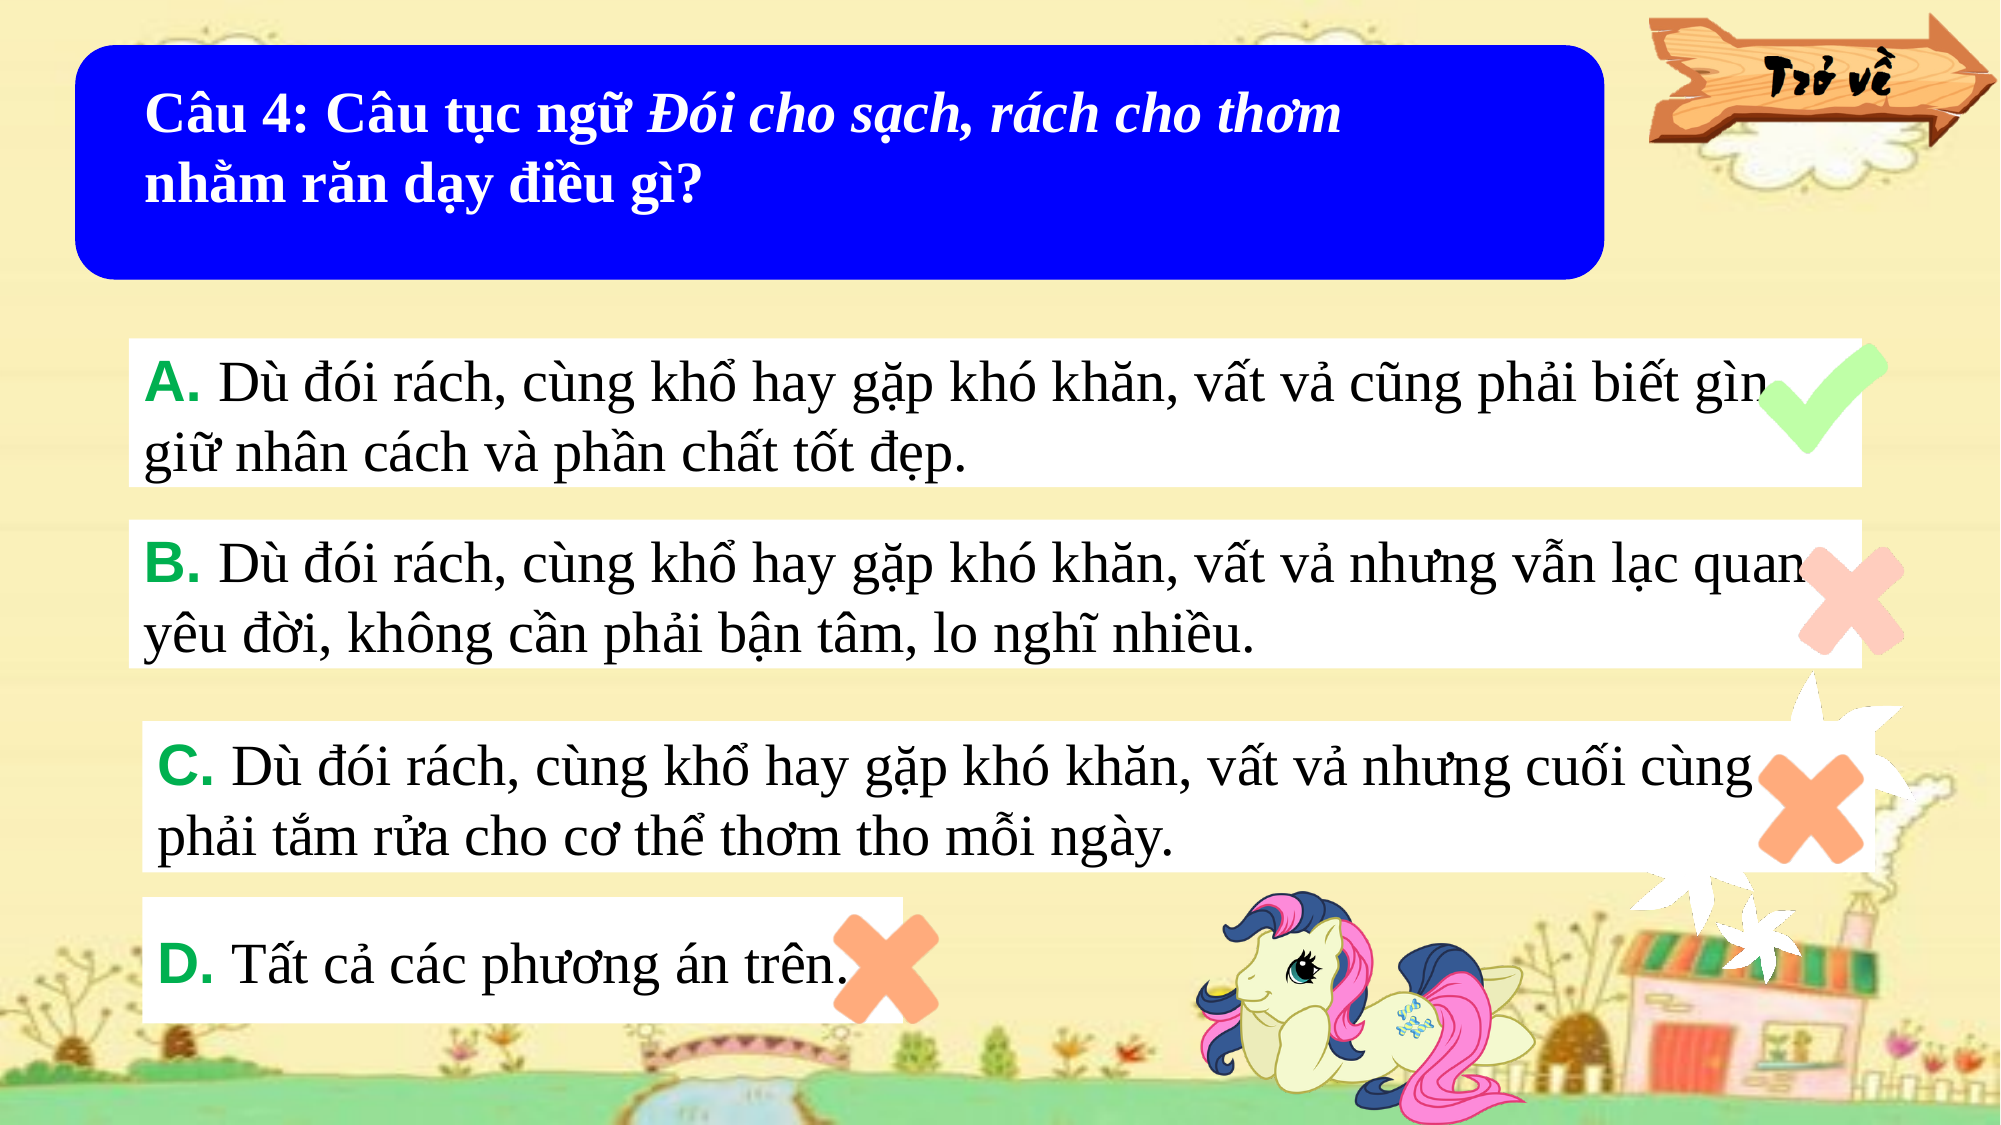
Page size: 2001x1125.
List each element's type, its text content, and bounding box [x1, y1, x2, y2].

text_box D. Tất cả các phương án trên. [141, 896, 904, 1025]
text_box [75, 45, 1605, 280]
text_box C. Dù đói rách, cùng khổ hay gặp khó khăn, vất vả nhưng cuối cùng phải tắm rửa cho cơ thể thơm tho mỗi ngày. [141, 720, 1737, 873]
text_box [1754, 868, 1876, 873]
picture [0, 0, 2001, 1125]
text_box B. Dù đói rách, cùng khổ hay gặp khó khăn, vất vả nhưng vẫn lạc quan yêu đời, không cần phải bận tâm, lo nghĩ nhiều. [128, 519, 1863, 669]
text_box A. Dù đói rách, cùng khổ hay gặp khó khăn, vất vả cũng phải biết gìn giữ nhân cách và phần chất tốt đẹp. [128, 337, 1863, 488]
text_box Câu 4: Câu tục ngữ Đói cho sạch, rách cho thơm nhằm răn dạy điều gì? [129, 67, 1476, 222]
